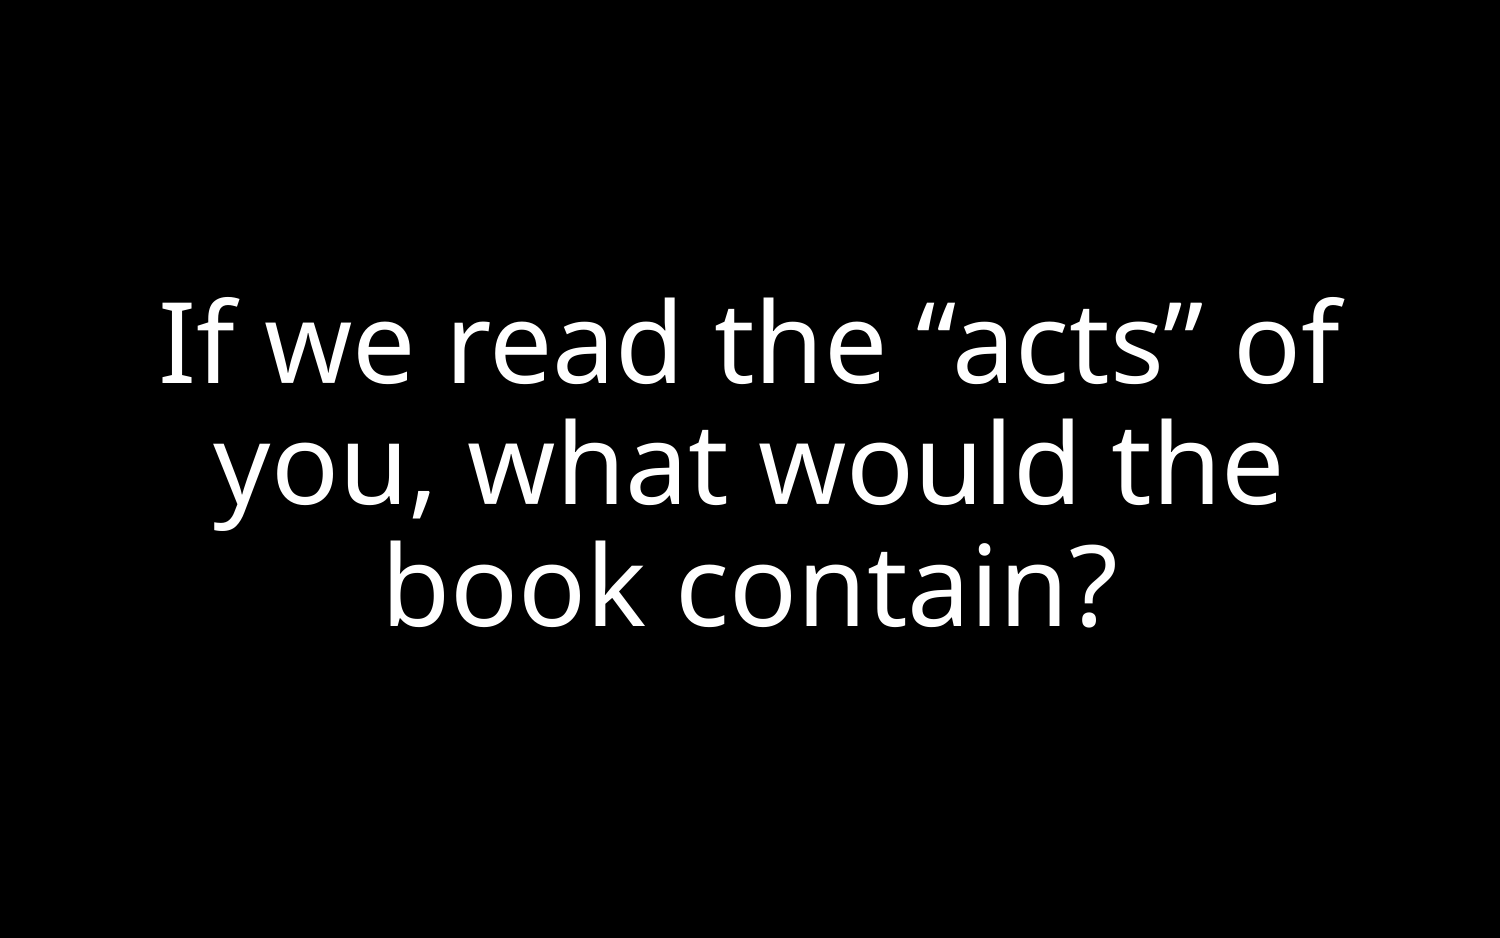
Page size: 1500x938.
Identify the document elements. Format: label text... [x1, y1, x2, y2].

title If we read the “acts” of you, what would the book contain? [87, 240, 1413, 698]
